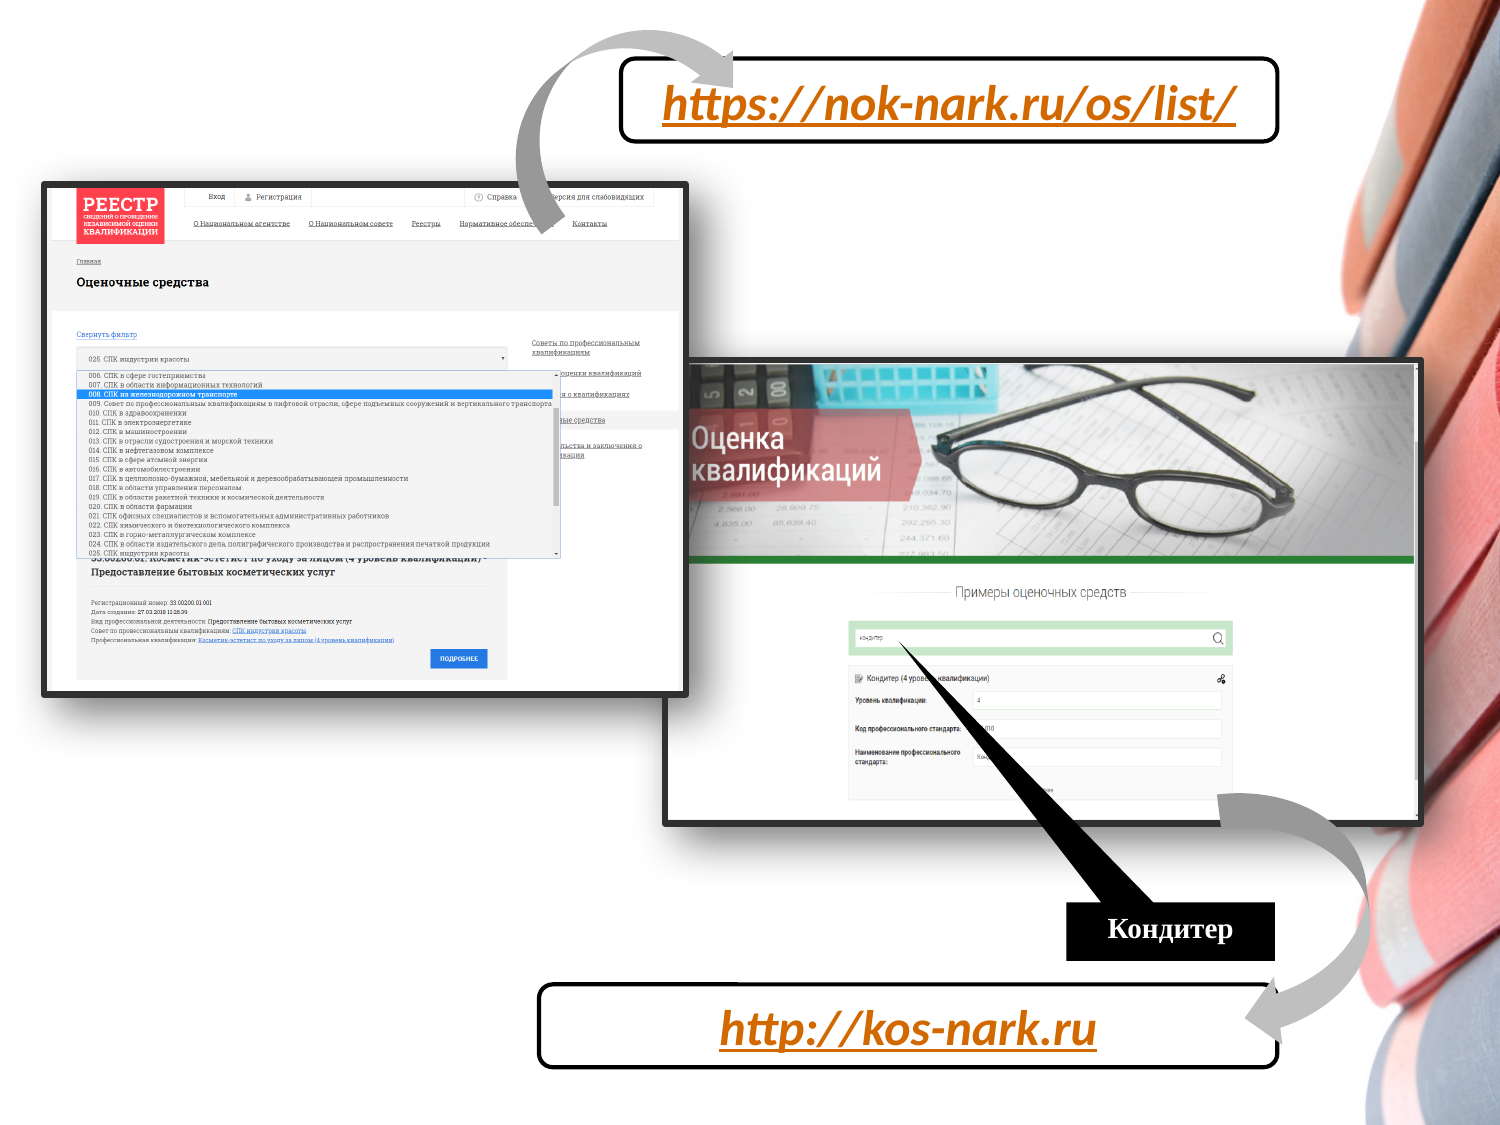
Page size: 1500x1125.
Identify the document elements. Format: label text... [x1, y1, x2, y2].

text_box http://kos-nark.ru [536, 982, 1280, 1070]
text_box Кондитер [1044, 829, 1275, 961]
text_box [515, 30, 734, 185]
text_box https://nok-nark.ru/os/list/ [618, 56, 1280, 144]
text_box [1244, 829, 1371, 1045]
picture [0, 0, 1500, 1125]
